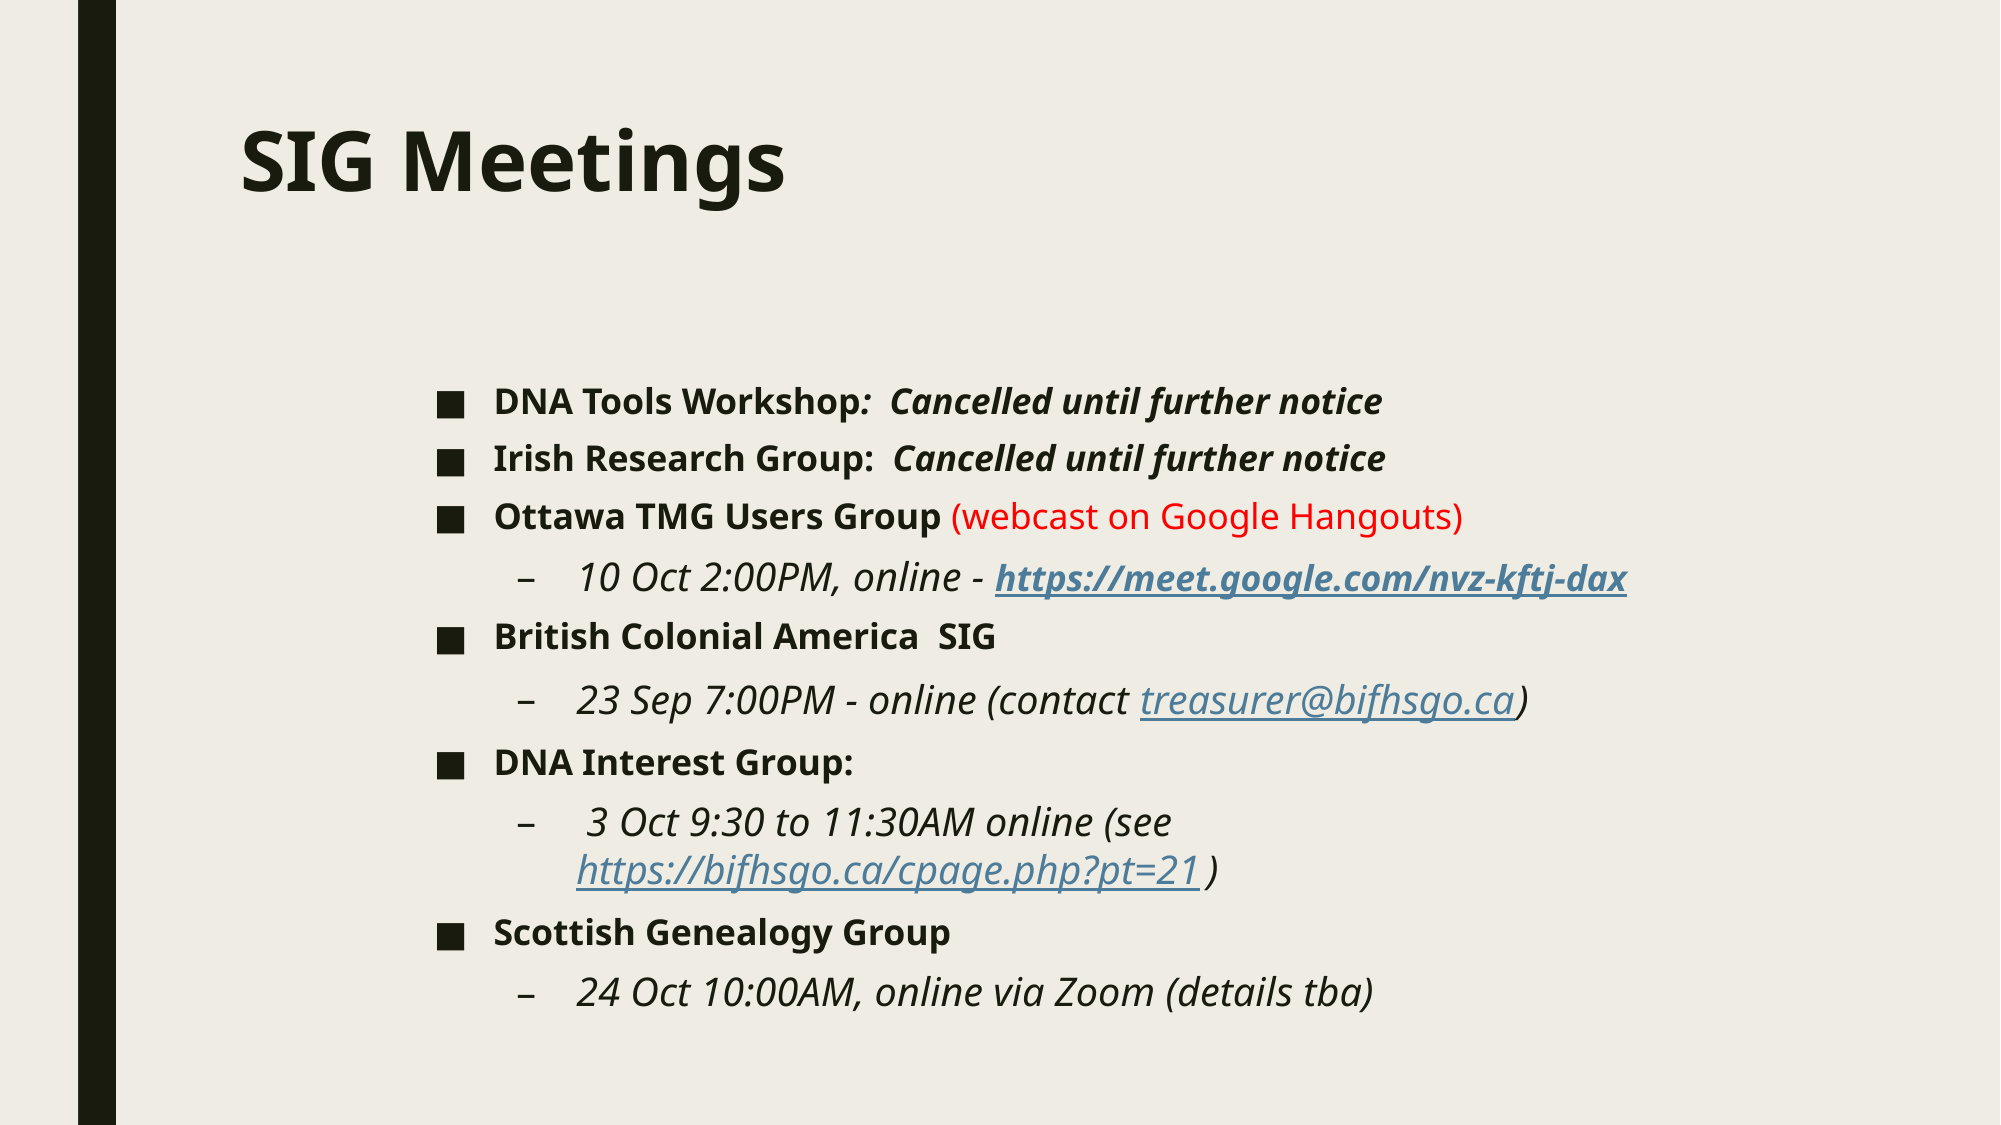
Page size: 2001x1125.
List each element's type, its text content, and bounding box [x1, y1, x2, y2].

list DNA Tools Workshop: Cancelled until further notice Irish Research Group: Cancelled until further notice Ottawa TMG Users Group (webcast on Google Hangouts) 10 Oct 2:00PM, online - https://meet.google.com/nvz-kftj-dax British Colonial America SIG 23 Sep 7:00PM - online (contact treasurer@bifhsgo.ca) DNA Interest Group: 3 Oct 9:30 to 11:30AM online (see https://bifhsgo.ca/cpage.php?pt=21) Scottish Genealogy Group 24 Oct 10:00AM, online via Zoom (details tba) [418, 375, 1650, 1047]
title SIG Meetings [225, 112, 1800, 357]
